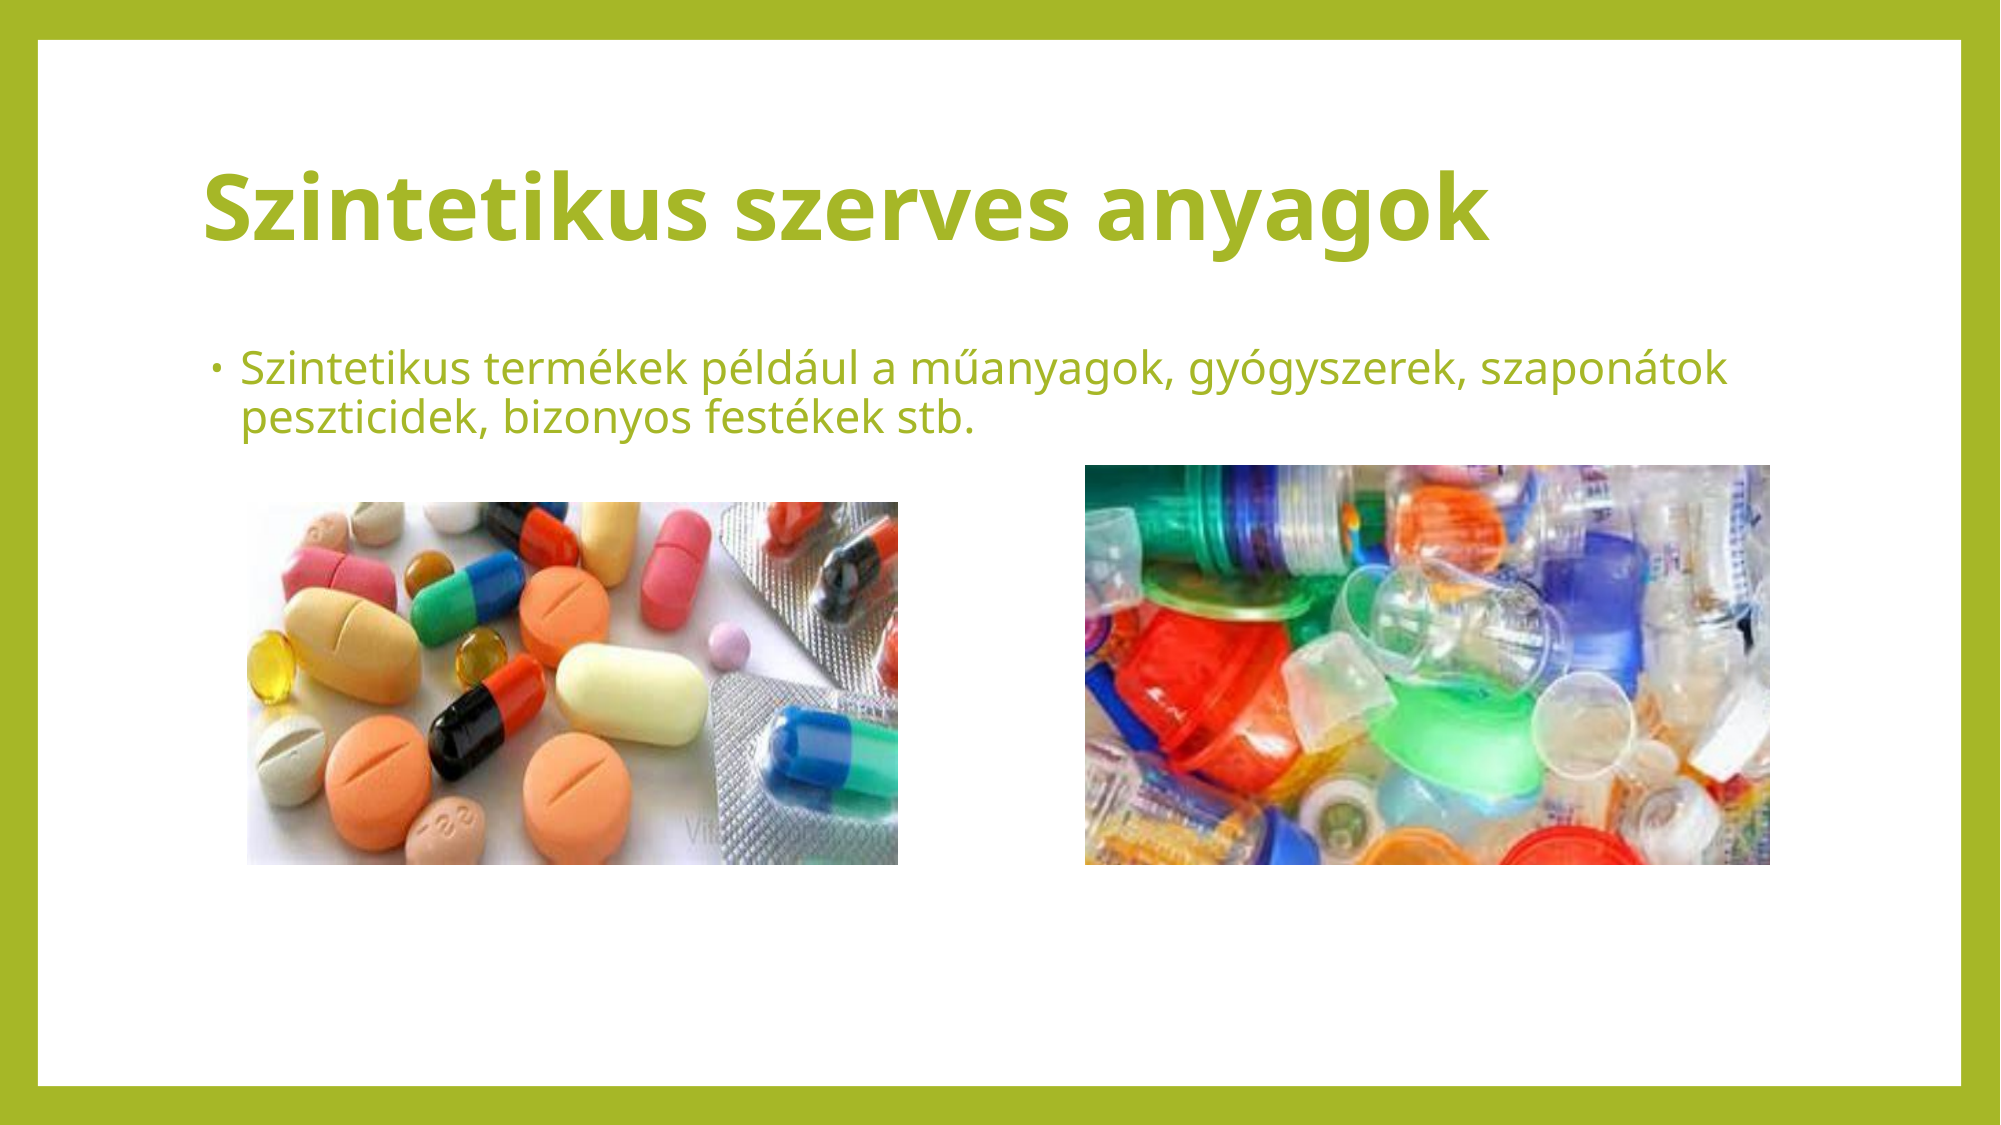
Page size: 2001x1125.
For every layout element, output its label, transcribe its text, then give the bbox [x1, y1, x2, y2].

list Szintetikus termékek például a műanyagok, gyógyszerek, szaponátok peszticidek, bizonyos festékek stb. [187, 337, 1808, 1000]
picture [1084, 465, 1770, 866]
picture [246, 502, 899, 866]
title Szintetikus szerves anyagok [187, 99, 1808, 323]
